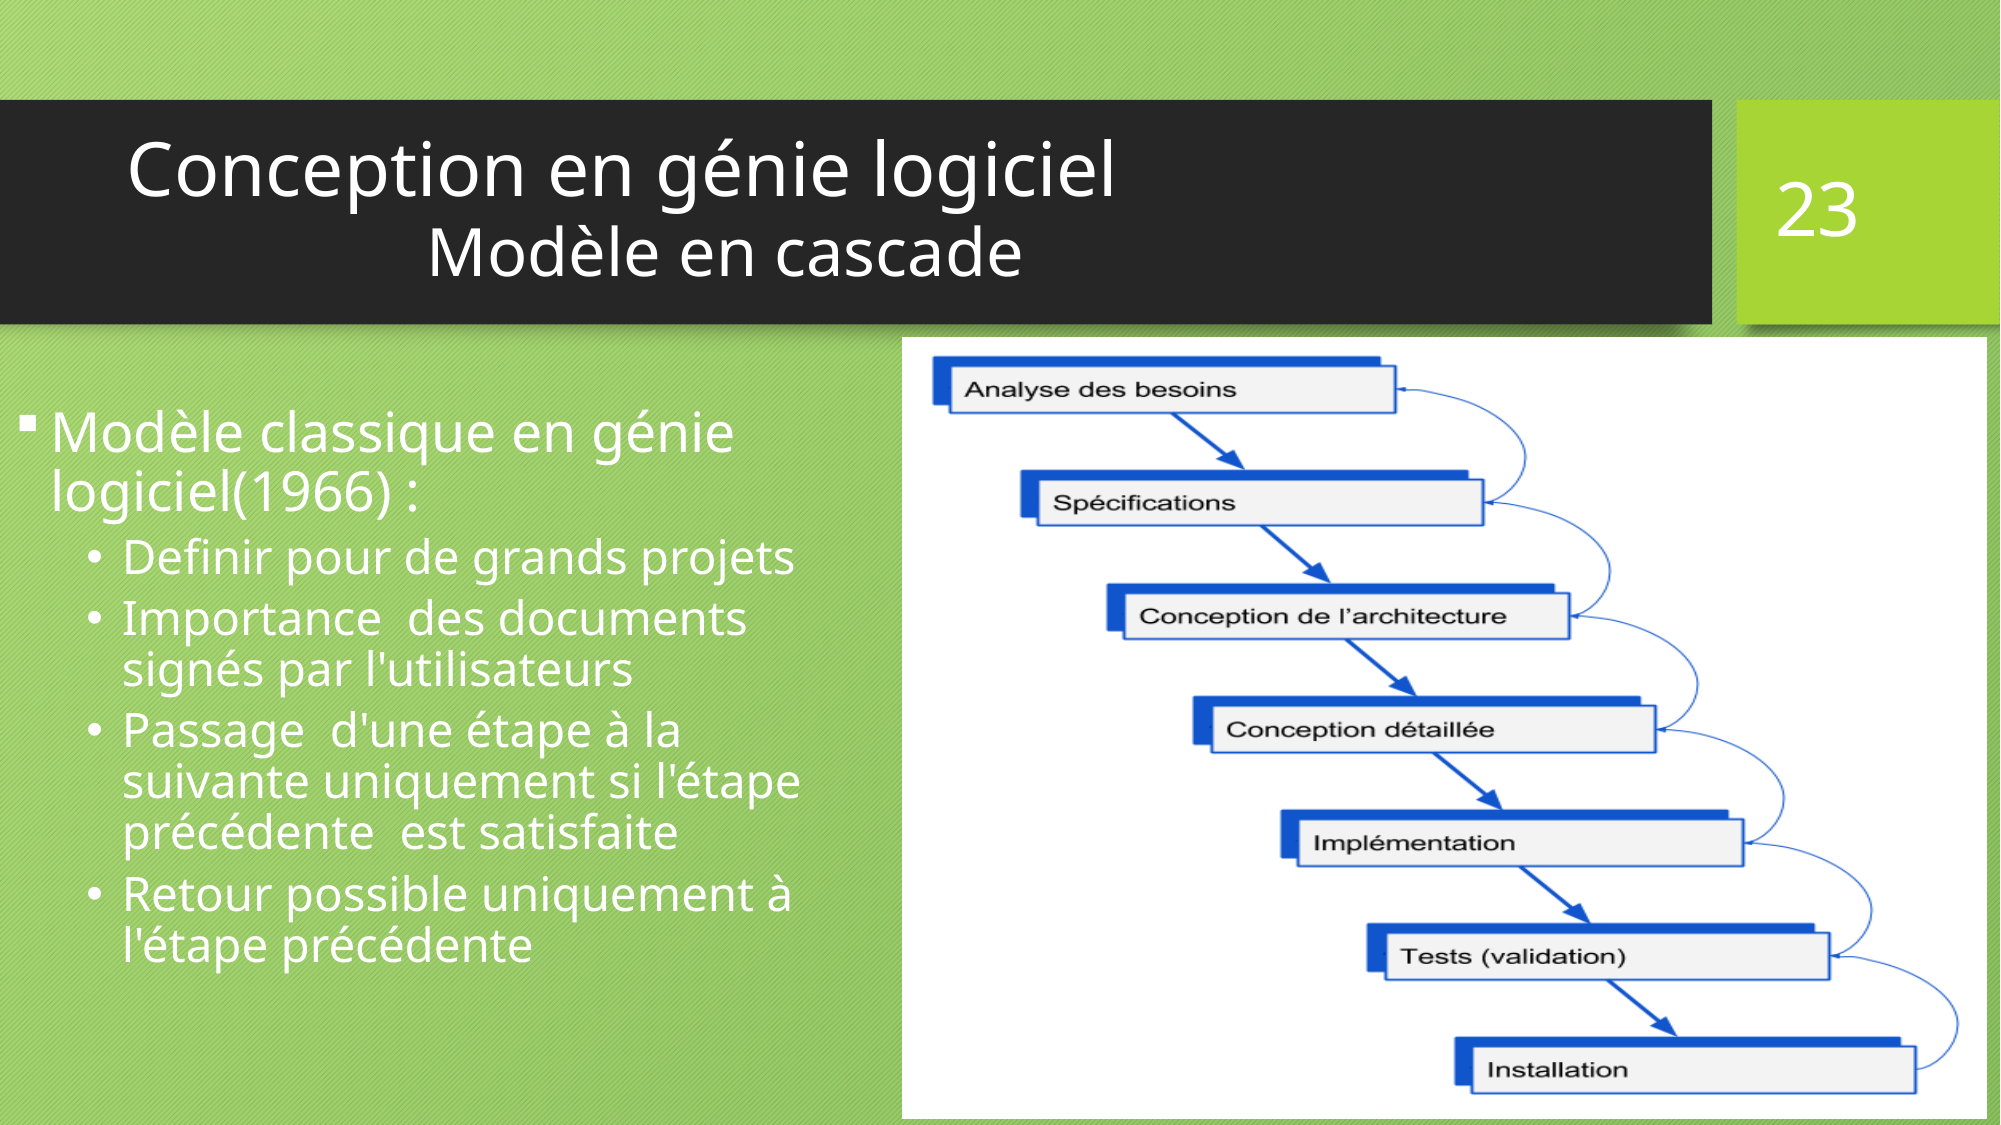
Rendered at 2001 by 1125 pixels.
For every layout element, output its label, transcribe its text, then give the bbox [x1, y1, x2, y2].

slide_number 23 [1760, 123, 1950, 303]
title Conception en génie logiciel Modèle en cascade [111, 123, 1689, 301]
list Modèle classique en génie logiciel(1966) : Definir pour de grands projets Importance des documents signés par l'utilisateurs Passage d'une étape à la suivante uniquement si l'étape précédente est satisfaite Retour possible uniquement à l'étape précédente [0, 396, 820, 1077]
picture [0, 325, 2000, 1119]
